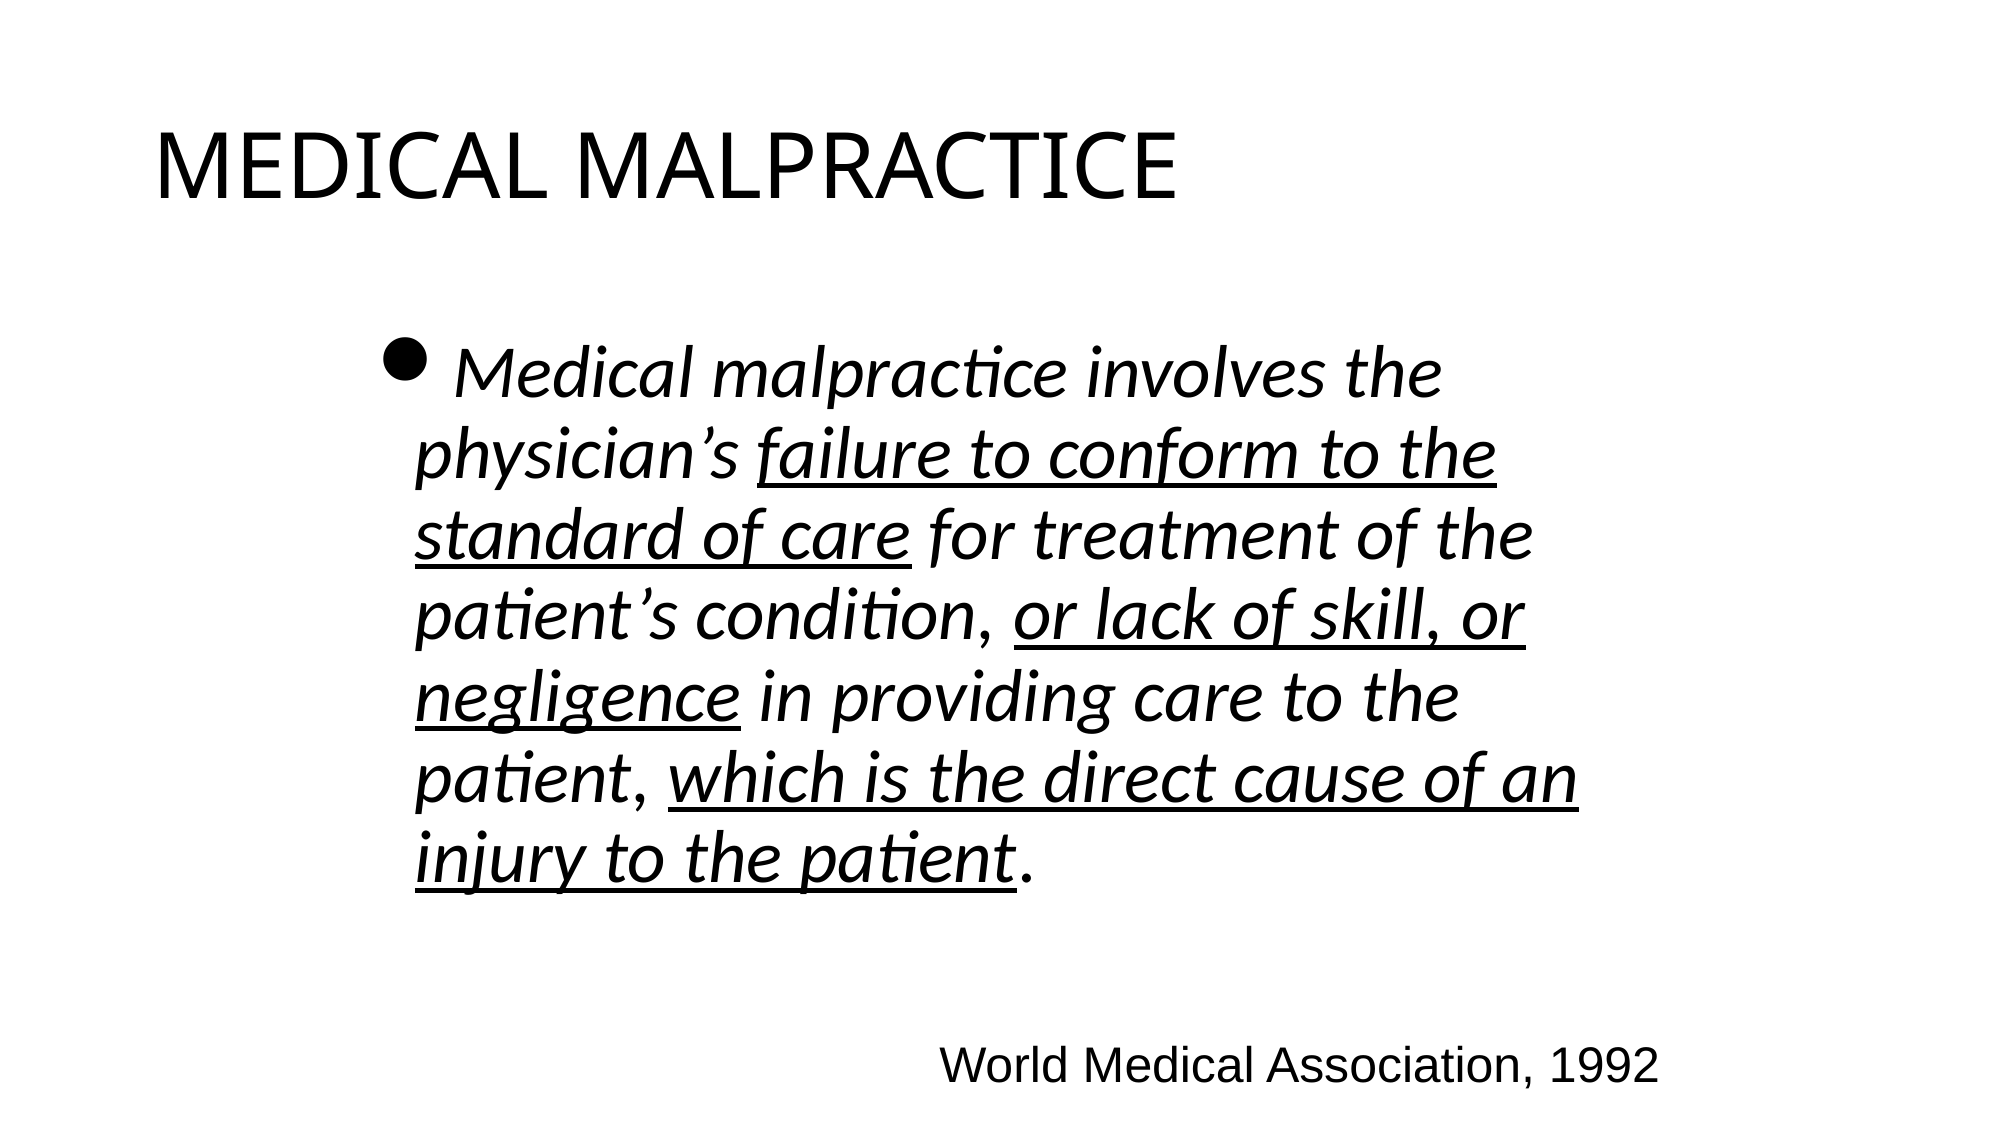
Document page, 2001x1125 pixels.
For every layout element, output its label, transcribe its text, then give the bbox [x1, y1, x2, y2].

text_box World Medical Association, 1992 [725, 1024, 1675, 1100]
title MEDICAL MALPRACTICE [137, 59, 1863, 278]
list Medical malpractice involves the physician’s failure to conform to the standard of care for treatment of the patient’s condition, or lack of skill, or negligence in providing care to the patient, which is the direct cause of an injury to the patient. [362, 324, 1650, 1063]
